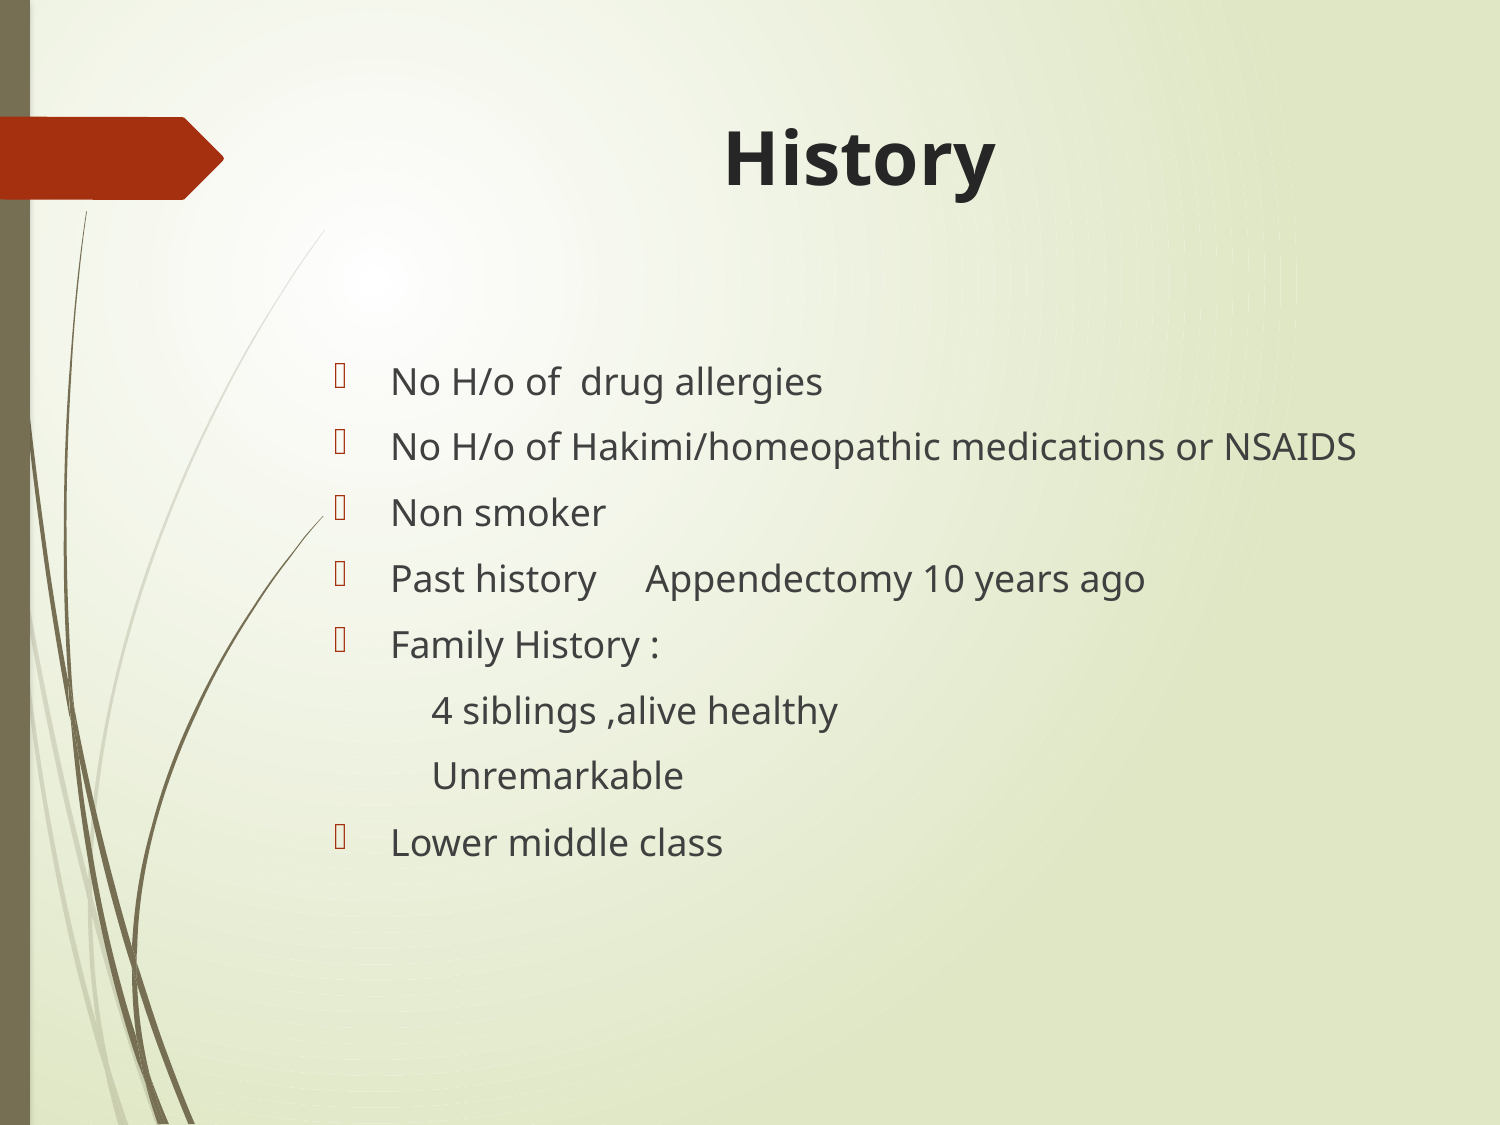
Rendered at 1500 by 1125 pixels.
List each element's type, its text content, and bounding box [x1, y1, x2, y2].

title History [319, 102, 1400, 313]
list No H/o of drug allergies No H/o of Hakimi/homeopathic medications or NSAIDS Non smoker Past history Appendectomy 10 years ago Family History : 4 siblings ,alive healthy Unremarkable Lower middle class [318, 350, 1400, 970]
